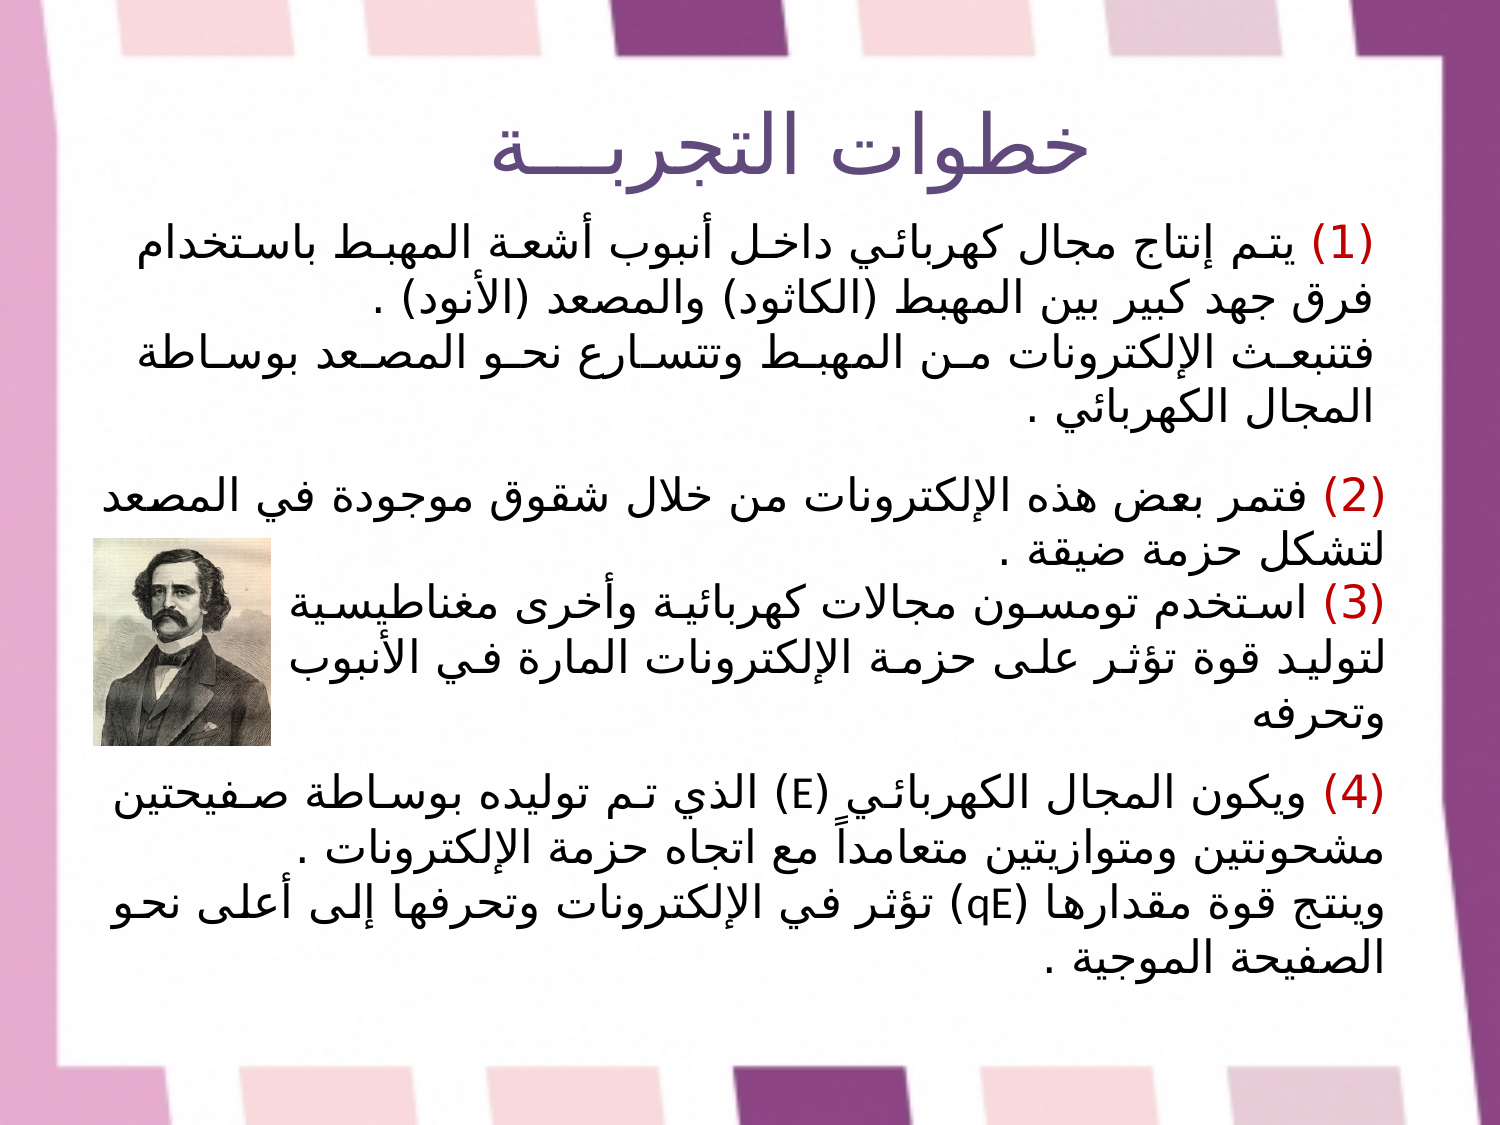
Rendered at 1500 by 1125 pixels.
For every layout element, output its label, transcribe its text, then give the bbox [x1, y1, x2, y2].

picture [0, 0, 1500, 1125]
text_box (1) يتم إنتاج مجال كهربائي داخل أنبوب أشعة المهبط باستخدام فرق جهد كبير بين المهبط (الكاثود) والمصعد (الأنود) . فتنبعث الإلكترونات من المهبط وتتسارع نحو المصعد بوساطة المجال الكهربائي . [128, 187, 1383, 454]
text_box (4) ويكون المجال الكهربائي (E) الذي تم توليده بوساطة صفيحتين مشحونتين ومتوازيتين متعامداً مع اتجاه حزمة الإلكترونات . وينتج قوة مقدارها (qE) تؤثر في الإلكترونات وتحرفها إلى أعلى نحو الصفيحة الموجية . [105, 738, 1395, 1008]
text_box (3) استخدم تومسون مجالات كهربائية وأخرى مغناطيسية لتوليد قوة تؤثر على حزمة الإلكترونات المارة في الأنبوب وتحرفه [281, 597, 1395, 714]
text_box (2) فتمر بعض هذه الإلكترونات من خلال شقوق موجودة في المصعد لتشكل حزمة ضيقة . [93, 454, 1395, 586]
text_box خطوات التجربـــة [433, 84, 1149, 200]
